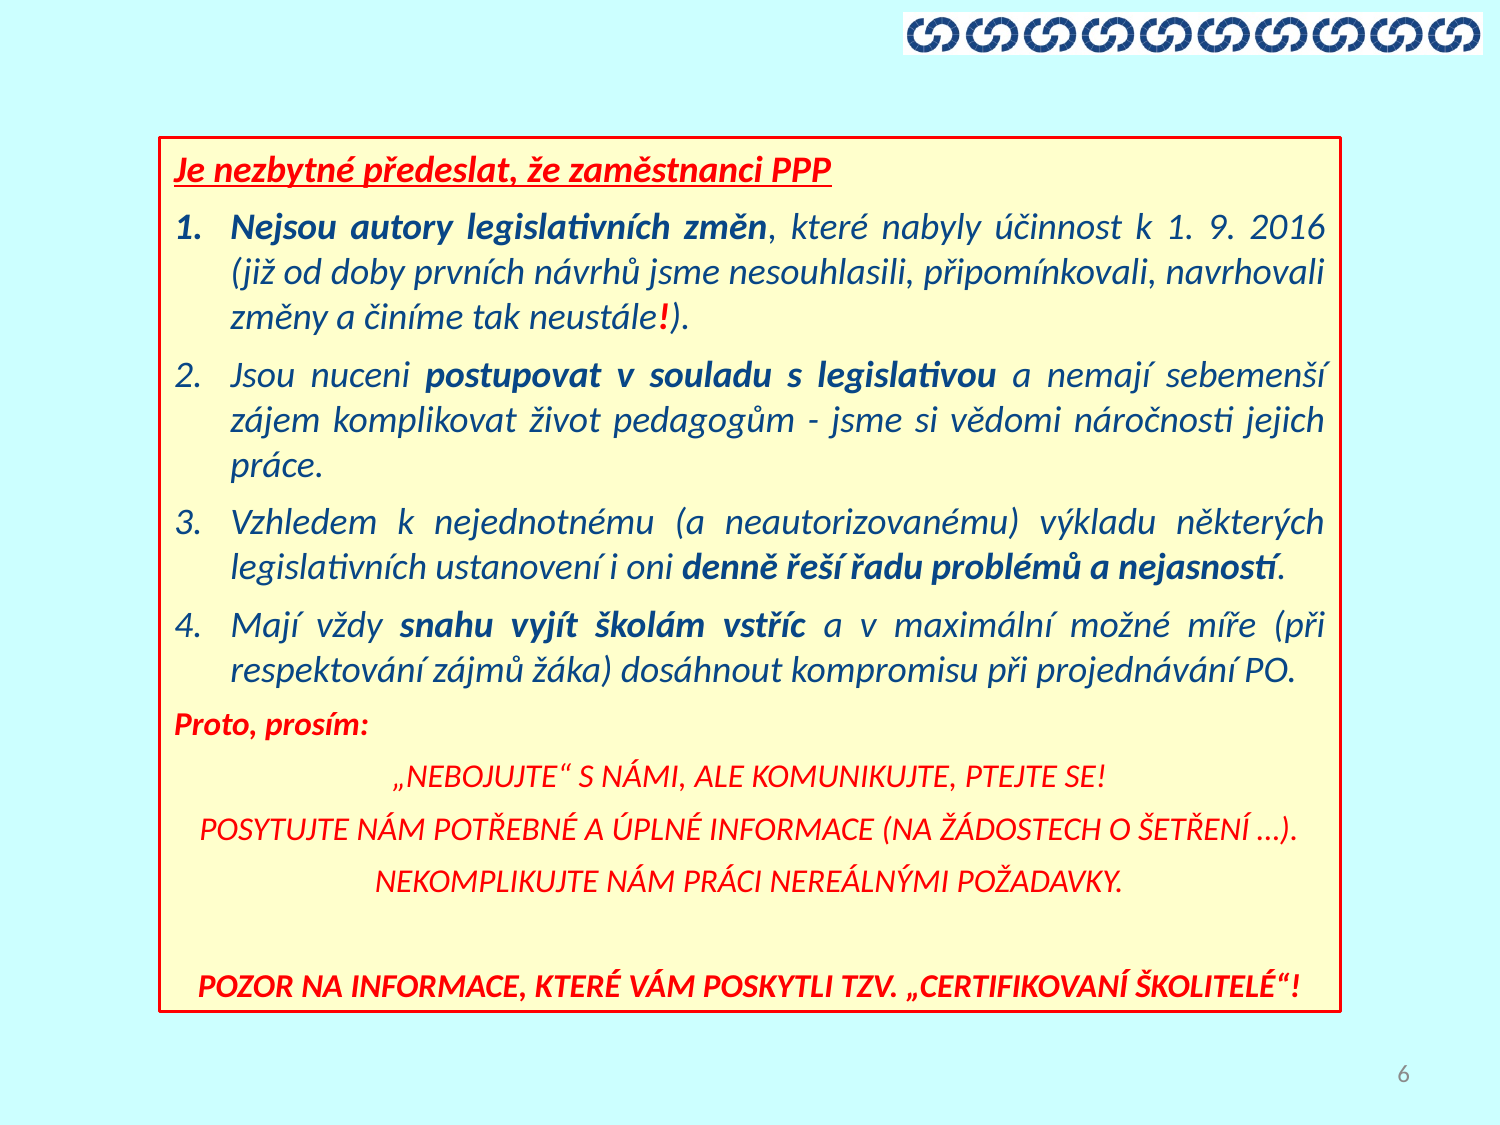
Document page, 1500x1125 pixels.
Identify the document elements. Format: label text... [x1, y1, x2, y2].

text_box Je nezbytné předeslat, že zaměstnanci PPP Nejsou autory legislativních změn, které nabyly účinnost k 1. 9. 2016 (již od doby prvních návrhů jsme nesouhlasili, připomínkovali, navrhovali změny a činíme tak neustále!). Jsou nuceni postupovat v souladu s legislativou a nemají sebemenší zájem komplikovat život pedagogům - jsme si vědomi náročnosti jejich práce. Vzhledem k nejednotnému (a neautorizovanému) výkladu některých legislativních ustanovení i oni denně řeší řadu problémů a nejasností. Mají vždy snahu vyjít školám vstříc a v maximální možné míře (při respektování zájmů žáka) dosáhnout kompromisu při projednávání PO. Proto, prosím: „NEBOJUJTE“ S NÁMI, ALE KOMUNIKUJTE, PTEJTE SE! POSYTUJTE NÁM POTŘEBNÉ A ÚPLNÉ INFORMACE (NA ŽÁDOSTECH O ŠETŘENÍ …). NEKOMPLIKUJTE NÁM PRÁCI NEREÁLNÝMI POŽADAVKY. POZOR NA INFORMACE, KTERÉ VÁM POSKYTLI TZV. „CERTIFIKOVANÍ ŠKOLITELÉ“! [159, 137, 1341, 1012]
picture [903, 11, 1483, 55]
slide_number 6 [1074, 1042, 1425, 1103]
